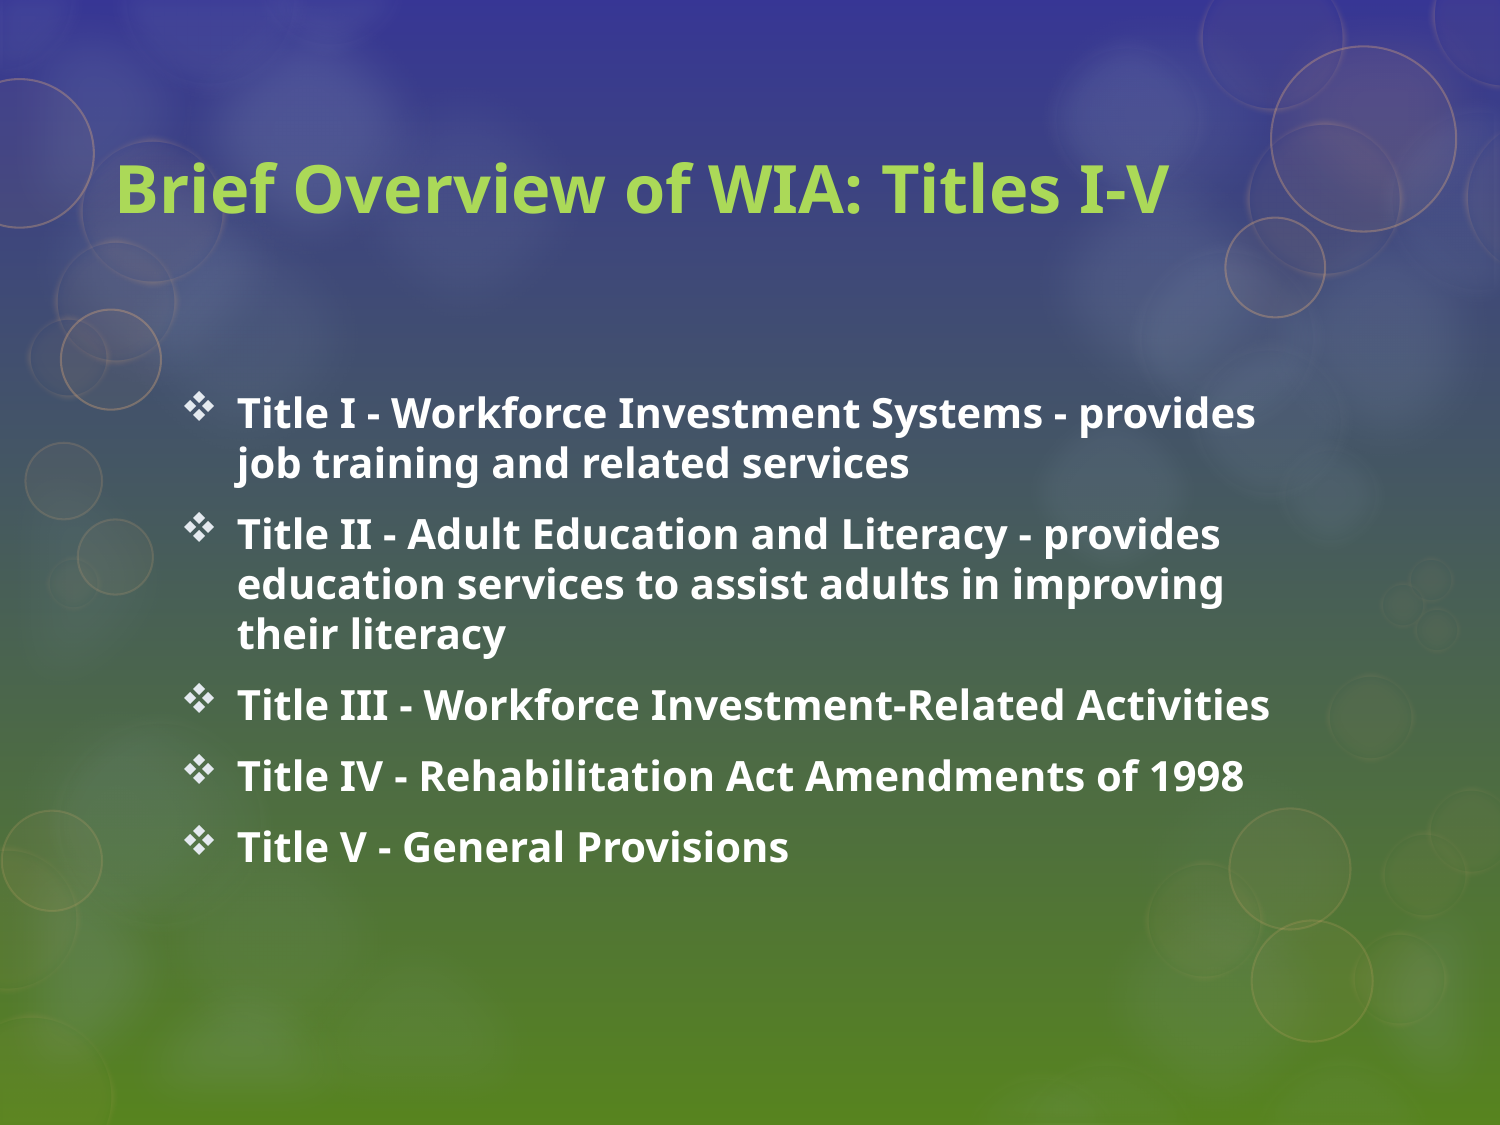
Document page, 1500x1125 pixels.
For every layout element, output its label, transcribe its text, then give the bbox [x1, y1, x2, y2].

list Title I - Workforce Investment Systems - provides job training and related services Title II - Adult Education and Literacy - provides education services to assist adults in improving their literacy Title III - Workforce Investment-Related Activities Title IV - Rehabilitation Act Amendments of 1998 Title V - General Provisions [165, 296, 1335, 962]
title Brief Overview of WIA: Titles I-V [99, 110, 1400, 263]
